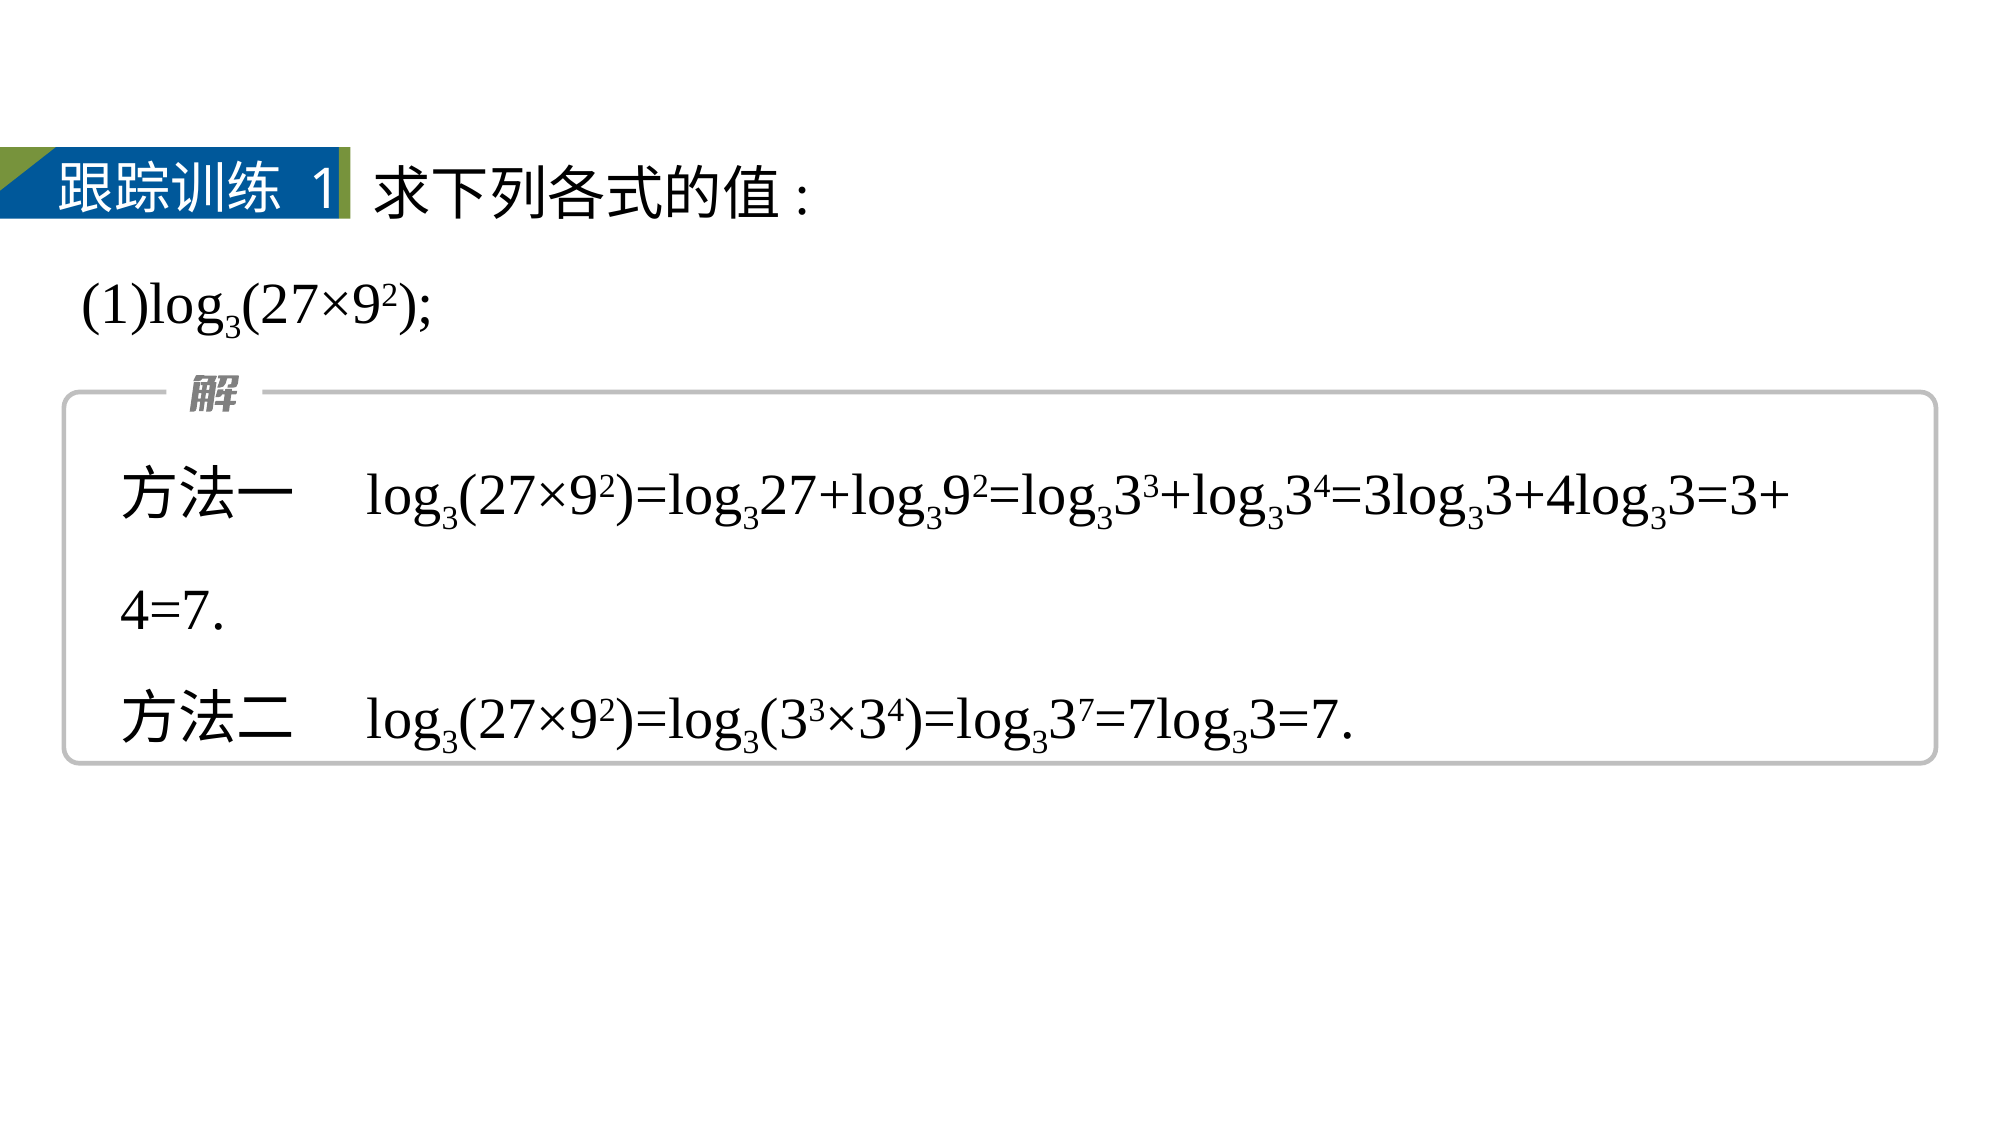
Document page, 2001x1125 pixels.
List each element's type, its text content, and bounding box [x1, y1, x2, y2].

text_box 求下列各式的值: (1)log3(27×92); [66, 113, 1927, 353]
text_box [63, 373, 1936, 764]
text_box 方法一 log3(27×92)=log327+log392=log333+log334=3log33+4log33=3+ 4=7. 方法二 log3(27×92)=log3(33×34)=log337=7log33=7. [105, 764, 1895, 768]
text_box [0, 144, 363, 223]
